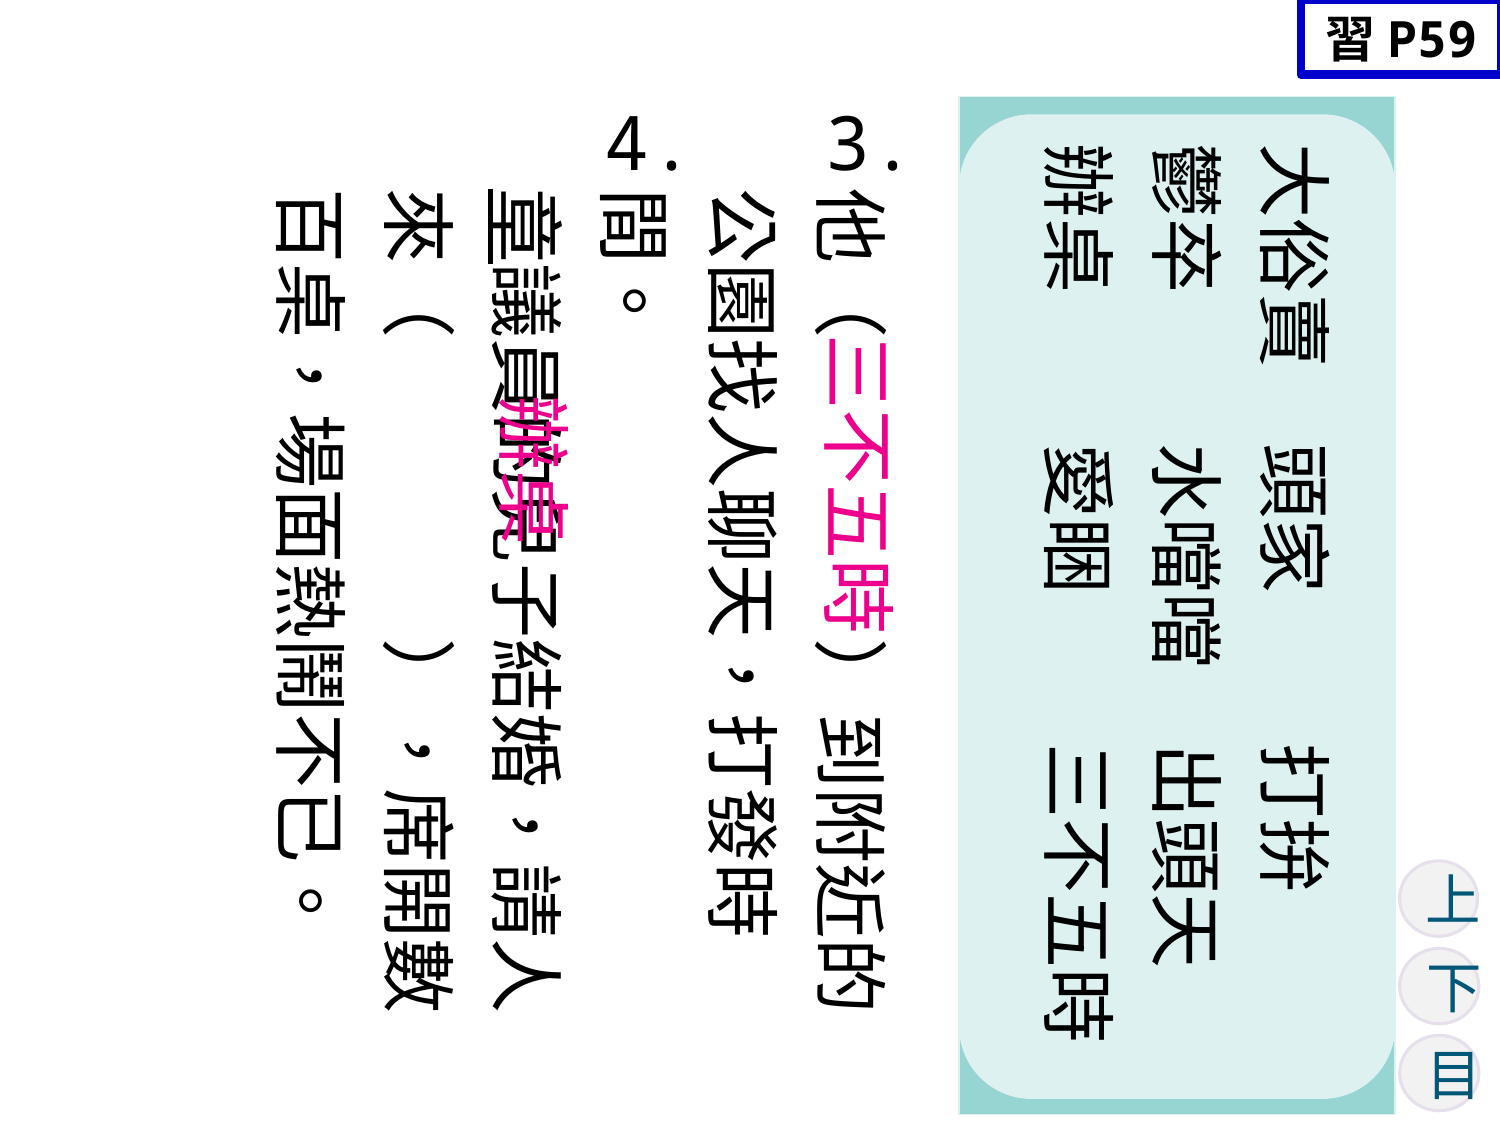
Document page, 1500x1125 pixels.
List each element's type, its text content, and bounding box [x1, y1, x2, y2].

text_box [347, 87, 924, 1083]
text_box 習P59 [1300, 0, 1500, 75]
text_box [958, 1029, 1396, 1115]
text_box [958, 96, 1396, 185]
text_box 大俗賣 頭家 打拚 鬱卒 水噹噹 出頭天 辦桌 愛睏 三不五時 [958, 114, 1396, 1099]
